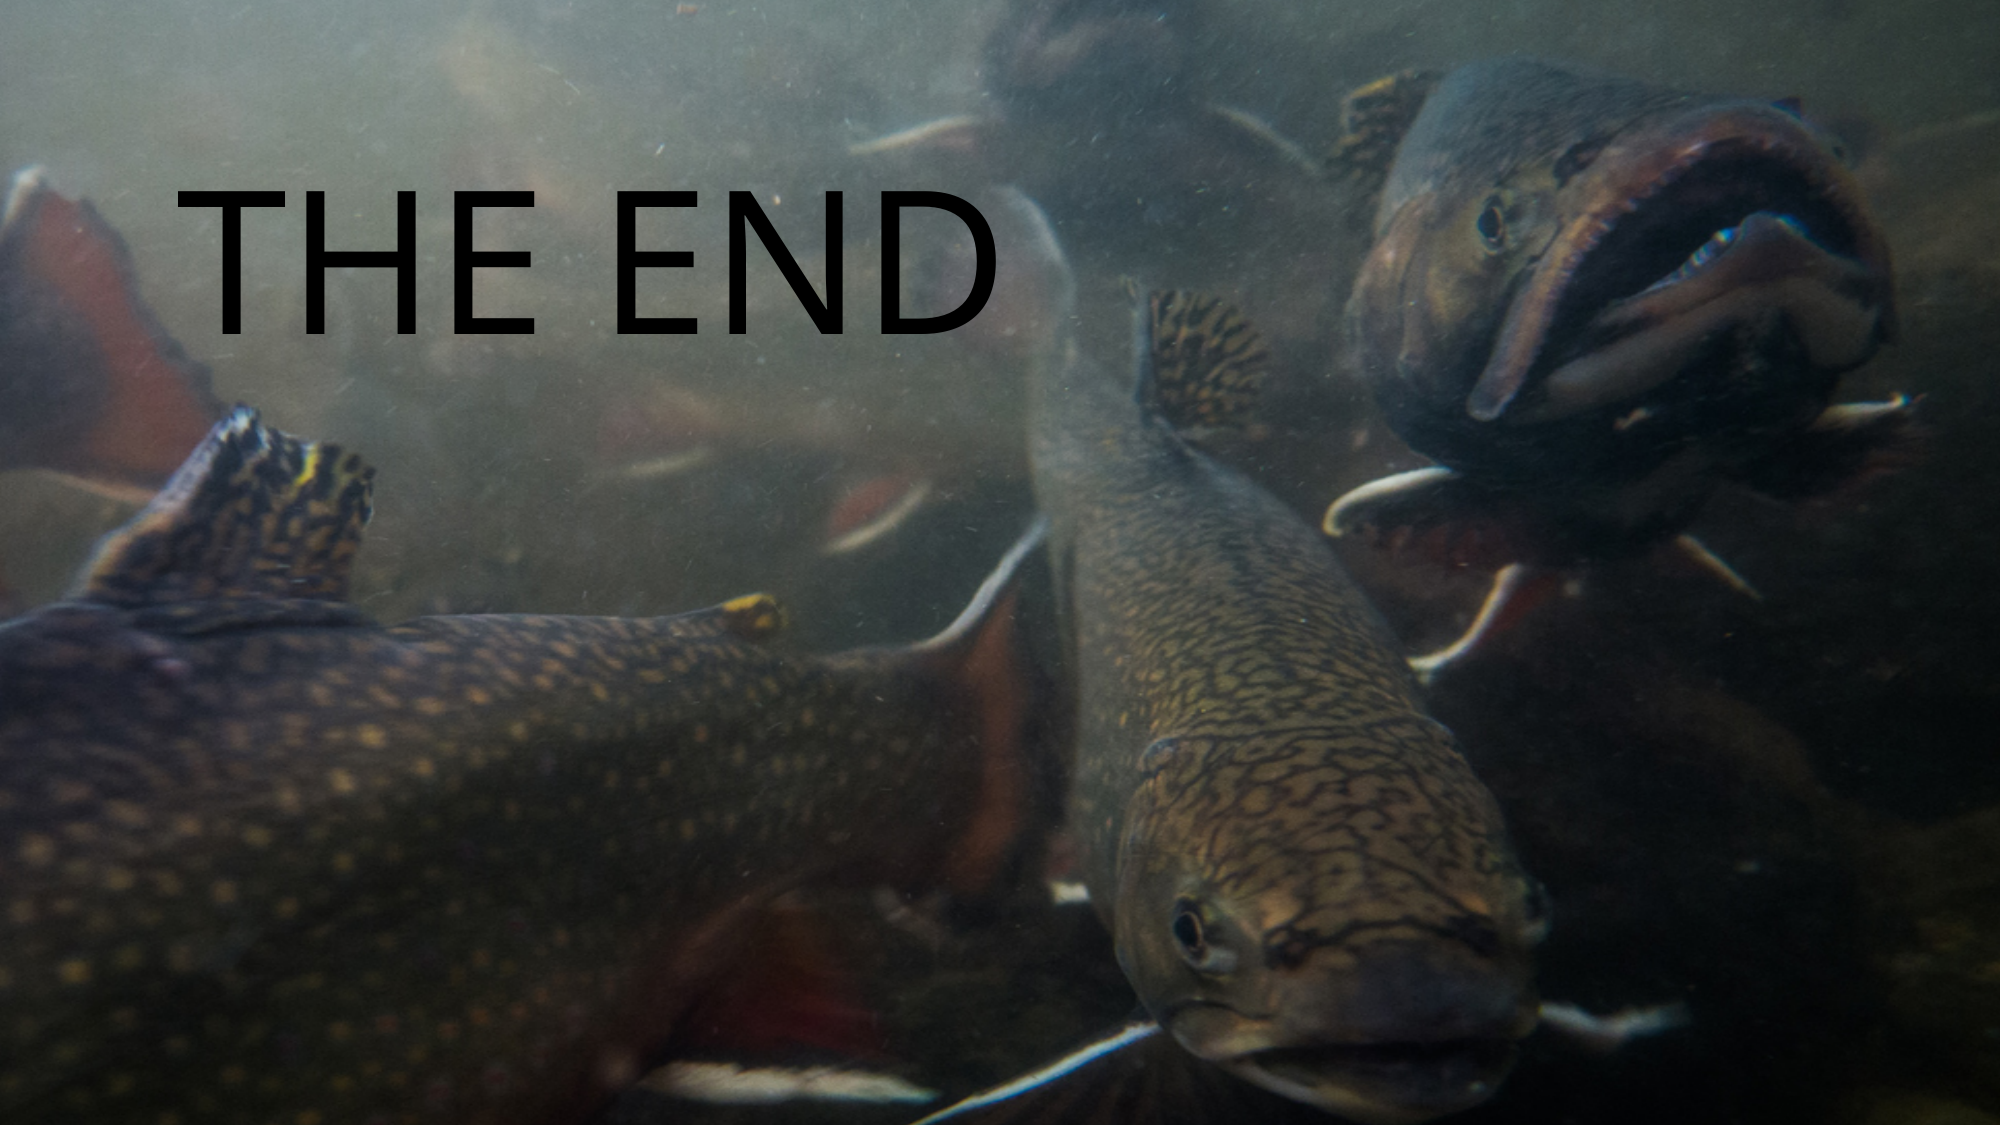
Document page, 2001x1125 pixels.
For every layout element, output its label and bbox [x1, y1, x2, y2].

list [0, 0, 2000, 1125]
